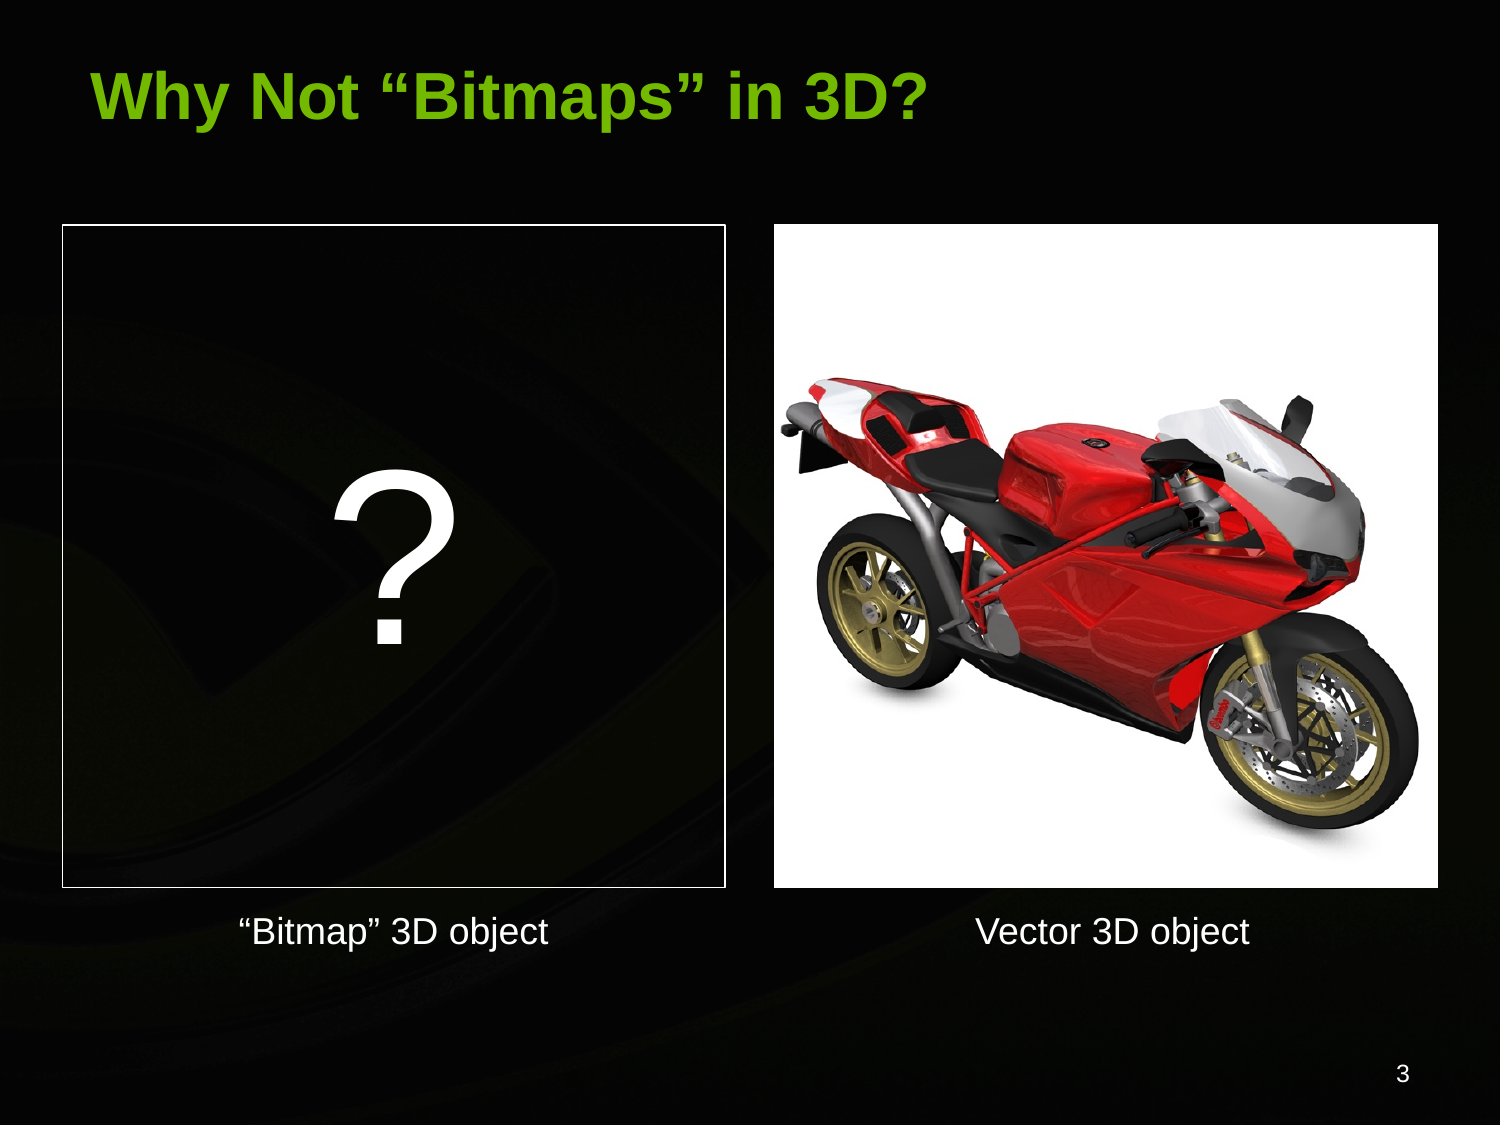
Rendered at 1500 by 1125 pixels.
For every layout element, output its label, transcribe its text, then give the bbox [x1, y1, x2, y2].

text_box Vector 3D object [787, 899, 1438, 960]
text_box “Bitmap” 3D object [62, 899, 725, 960]
picture [0, 0, 1500, 1125]
text_box ? [75, 387, 713, 703]
title Why Not “Bitmaps” in 3D? [74, 45, 1500, 142]
text_box [60, 223, 727, 889]
slide_number 3 [1074, 1042, 1425, 1103]
